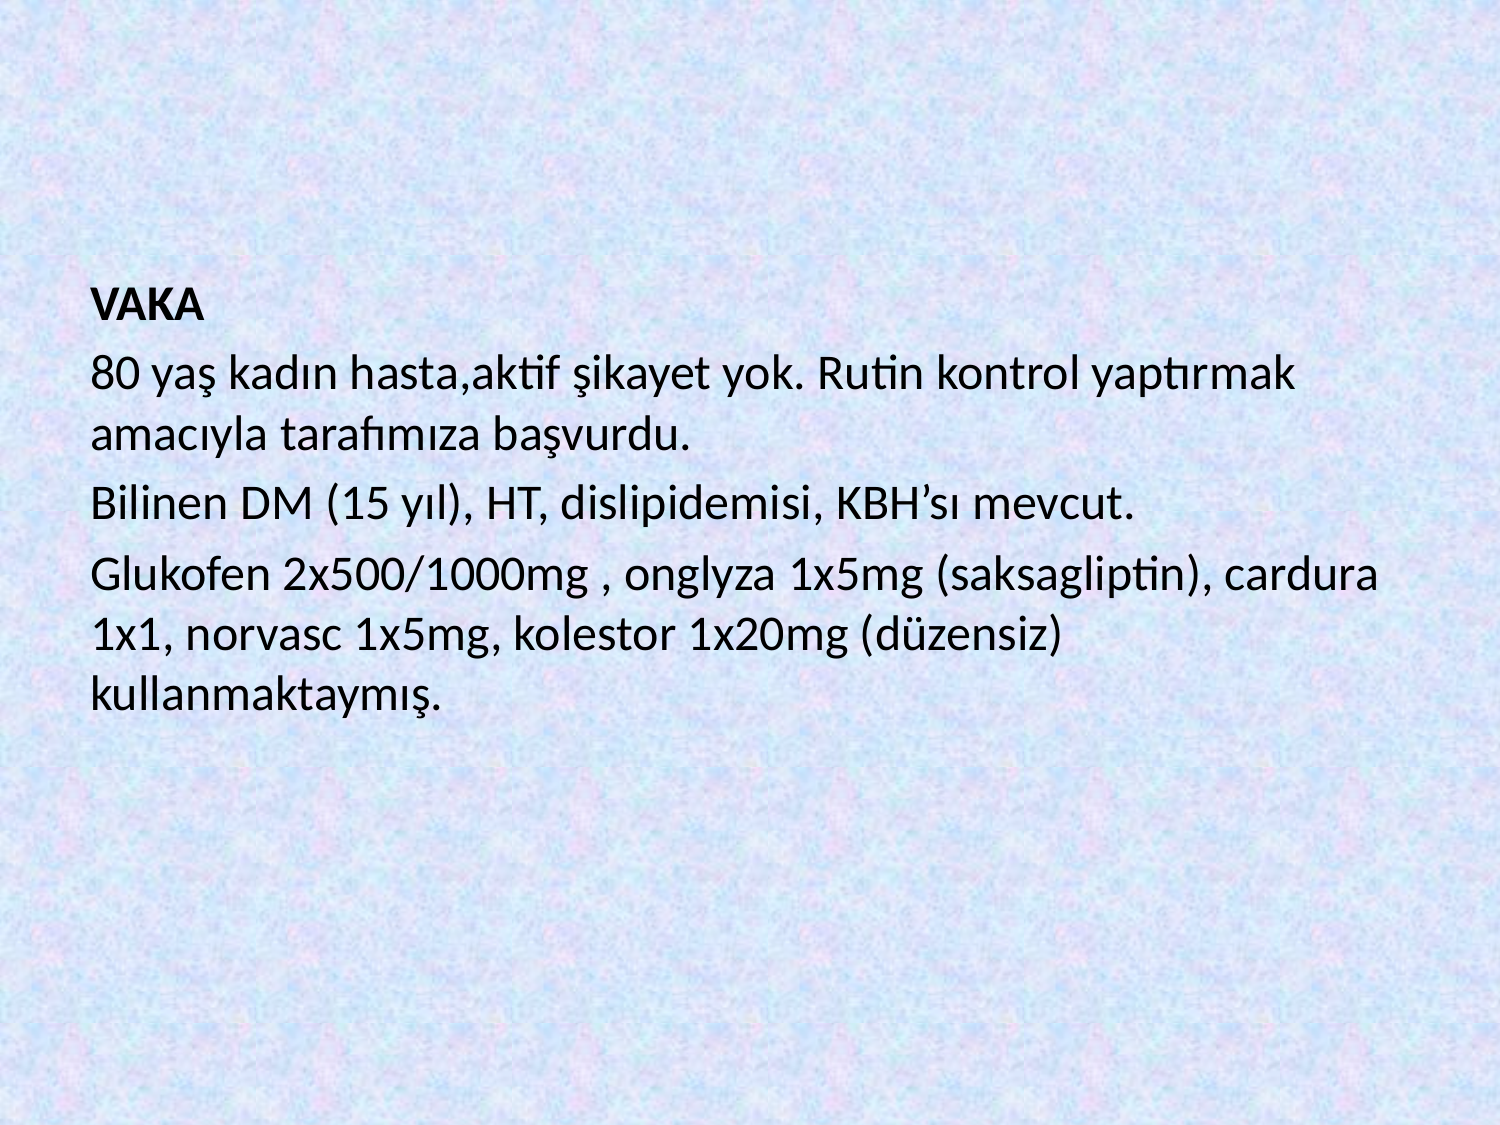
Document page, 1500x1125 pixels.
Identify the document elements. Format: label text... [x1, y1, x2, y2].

text_box [0, 0, 1500, 1125]
list VAKA 80 yaş kadın hasta,aktif şikayet yok. Rutin kontrol yaptırmak amacıyla tarafımıza başvurdu. Bilinen DM (15 yıl), HT, dislipidemisi, KBH’sı mevcut. Glukofen 2x500/1000mg , onglyza 1x5mg (saksagliptin), cardura 1x1, norvasc 1x5mg, kolestor 1x20mg (düzensiz) kullanmaktaymış. [75, 262, 1425, 1005]
